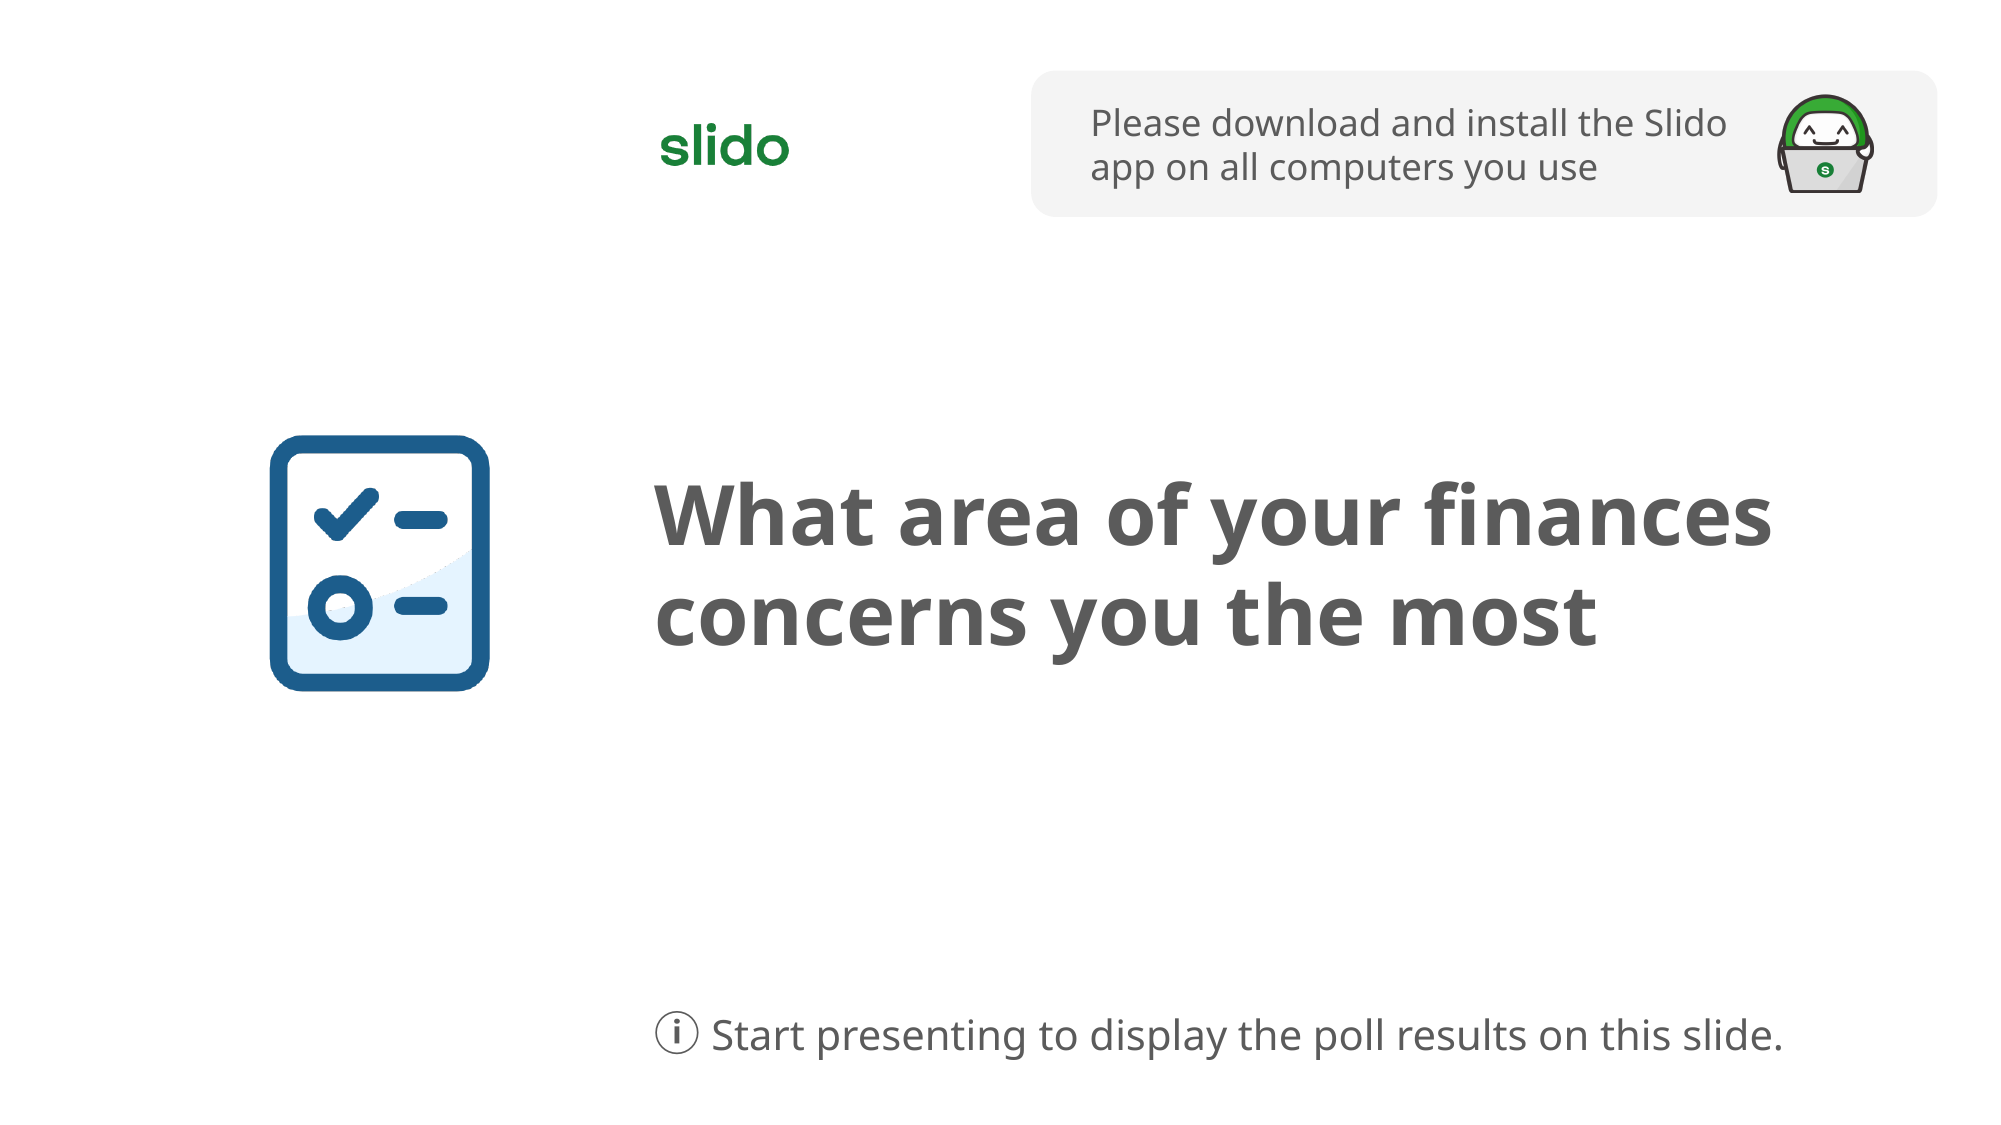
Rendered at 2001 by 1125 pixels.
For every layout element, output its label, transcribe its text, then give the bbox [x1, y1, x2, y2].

picture [189, 371, 571, 754]
picture [1775, 94, 1875, 194]
text_box What area of your finances concerns you the most [638, 420, 1841, 705]
text_box Please download and install the Slido app on all computers you use [1029, 69, 1940, 219]
text_box ⓘ Start presenting to display the poll results on this slide. [638, 988, 1841, 1076]
picture [639, 100, 811, 187]
